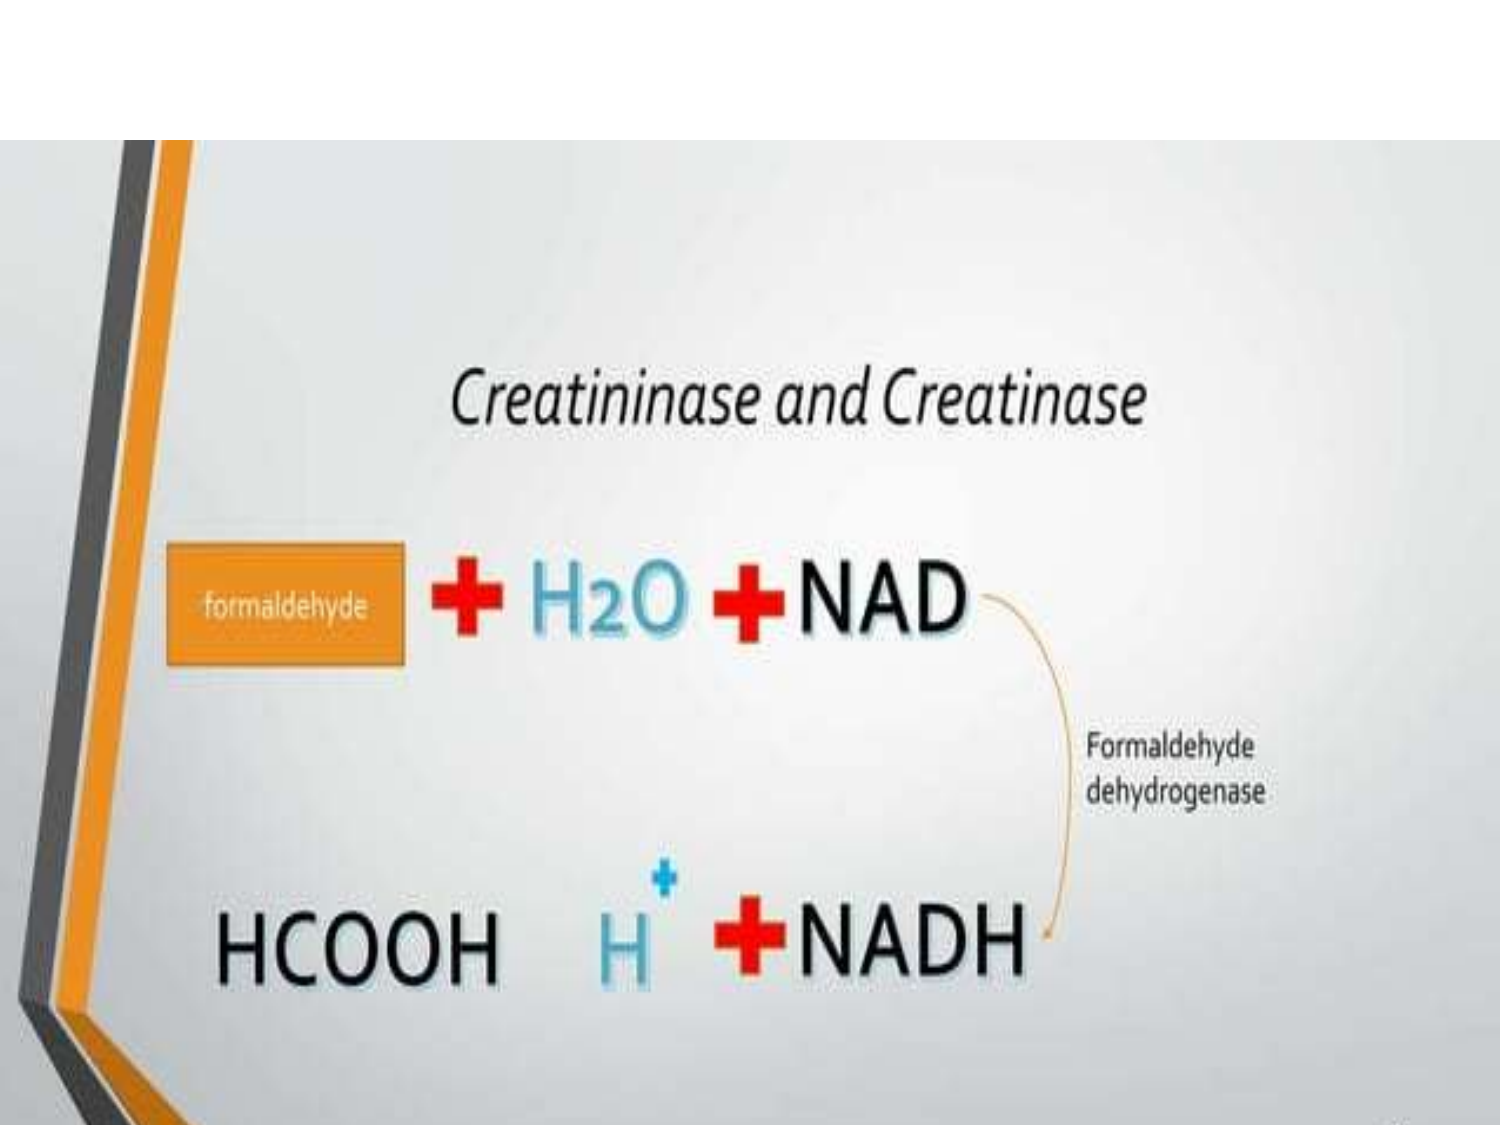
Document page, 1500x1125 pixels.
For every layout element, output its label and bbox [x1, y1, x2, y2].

picture [0, 139, 1500, 1125]
